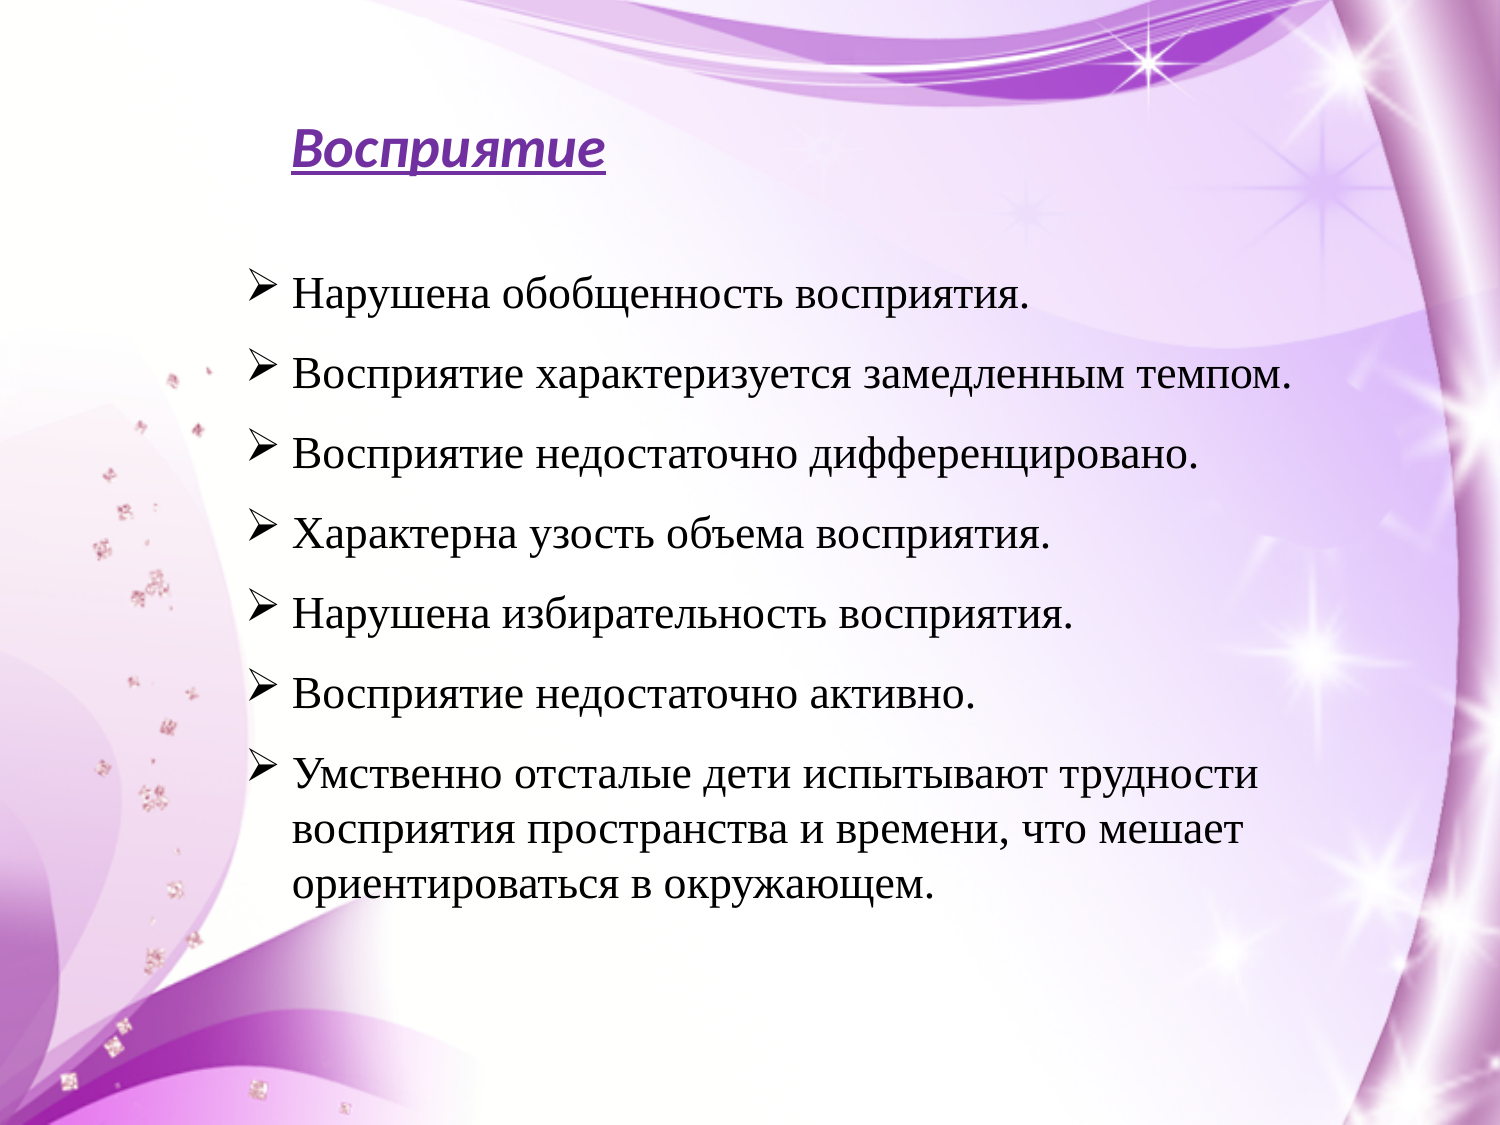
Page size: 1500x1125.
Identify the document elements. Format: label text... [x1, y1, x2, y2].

text_box Восприятие [276, 101, 1175, 187]
picture [0, 0, 1500, 1125]
text_box Нарушена обобщенность восприятия. Восприятие характеризуется замедленным темпом. Восприятие недостаточно дифференцировано. Характерна узость объема восприятия. Нарушена избирательность восприятия. Восприятие недостаточно активно. Умственно отсталые дети испытывают трудности восприятия пространства и времени, что мешает ориентироваться в окружающем. [230, 255, 1341, 973]
